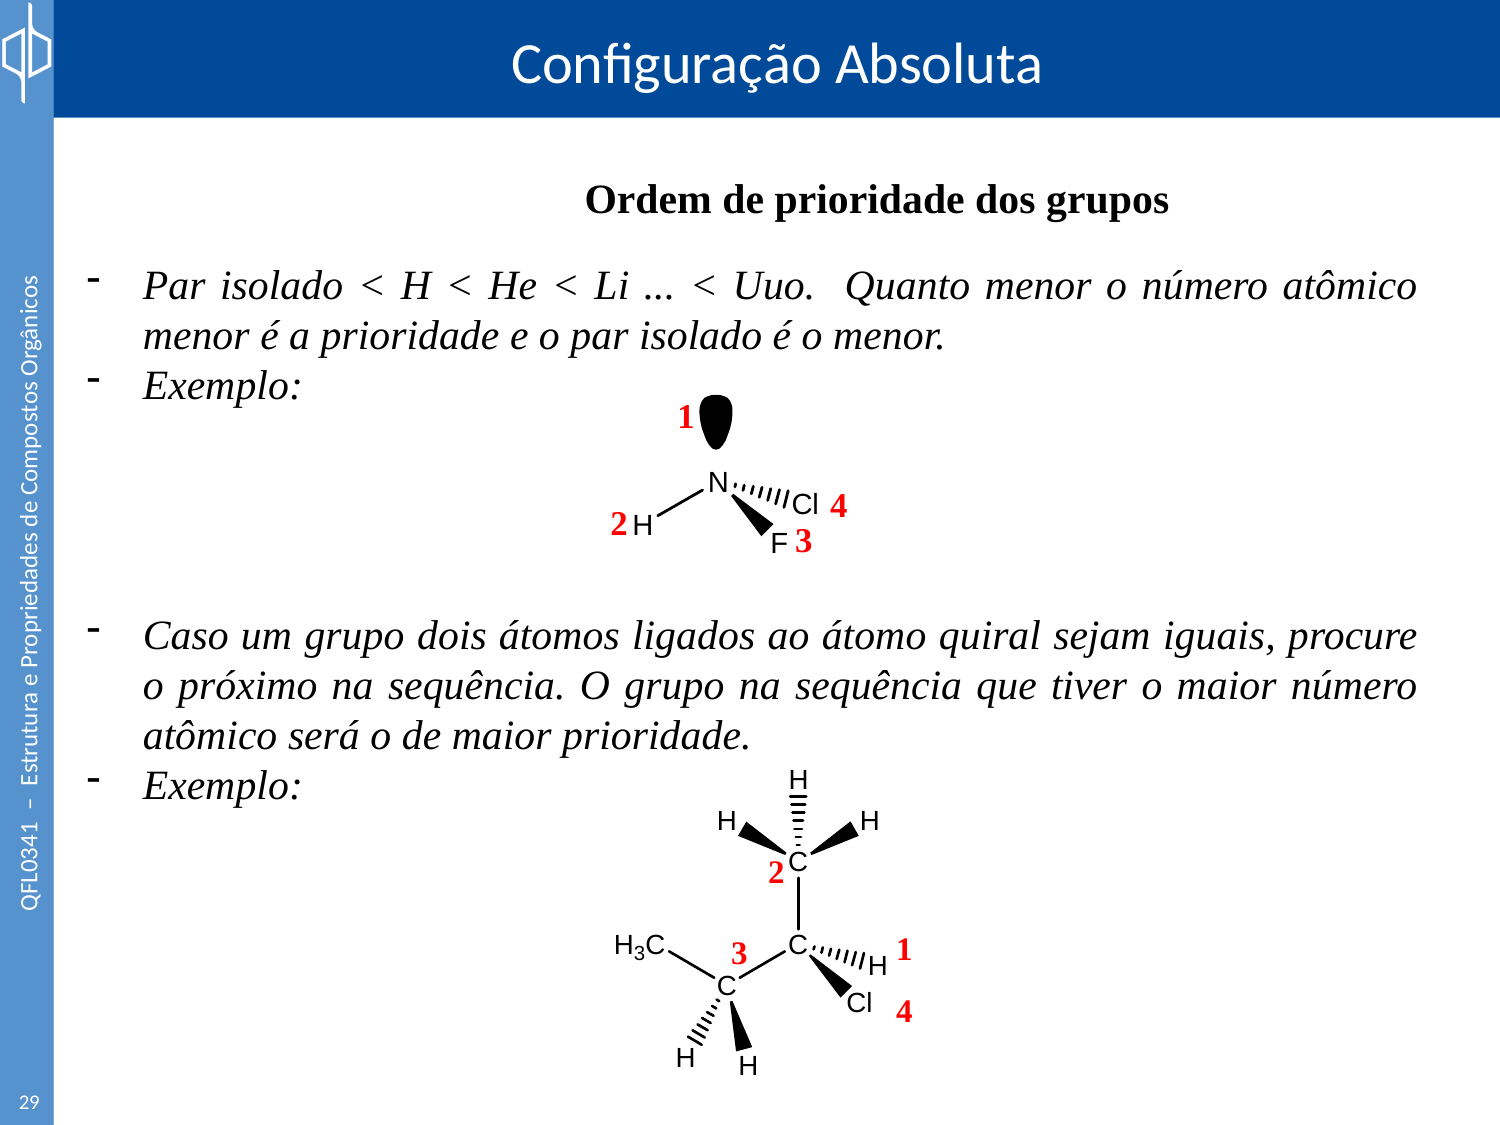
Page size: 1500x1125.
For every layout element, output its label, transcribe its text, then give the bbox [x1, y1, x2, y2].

text_box Par isolado < H < He < Li ... < Uuo. Quanto menor o número atômico menor é a prioridade e o par isolado é o menor. Exemplo: Caso um grupo dois átomos ligados ao átomo quiral sejam iguais, procure o próximo na sequência. O grupo na sequência que tiver o maior número atômico será o de maior prioridade. Exemplo: [71, 250, 1434, 866]
slide_number 29 [0, 1081, 55, 1121]
text_box Ordem de prioridade dos grupos [569, 164, 931, 240]
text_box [603, 383, 854, 567]
title Configuração Absoluta [54, 0, 1500, 120]
picture [0, 0, 1500, 1125]
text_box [608, 761, 919, 1082]
